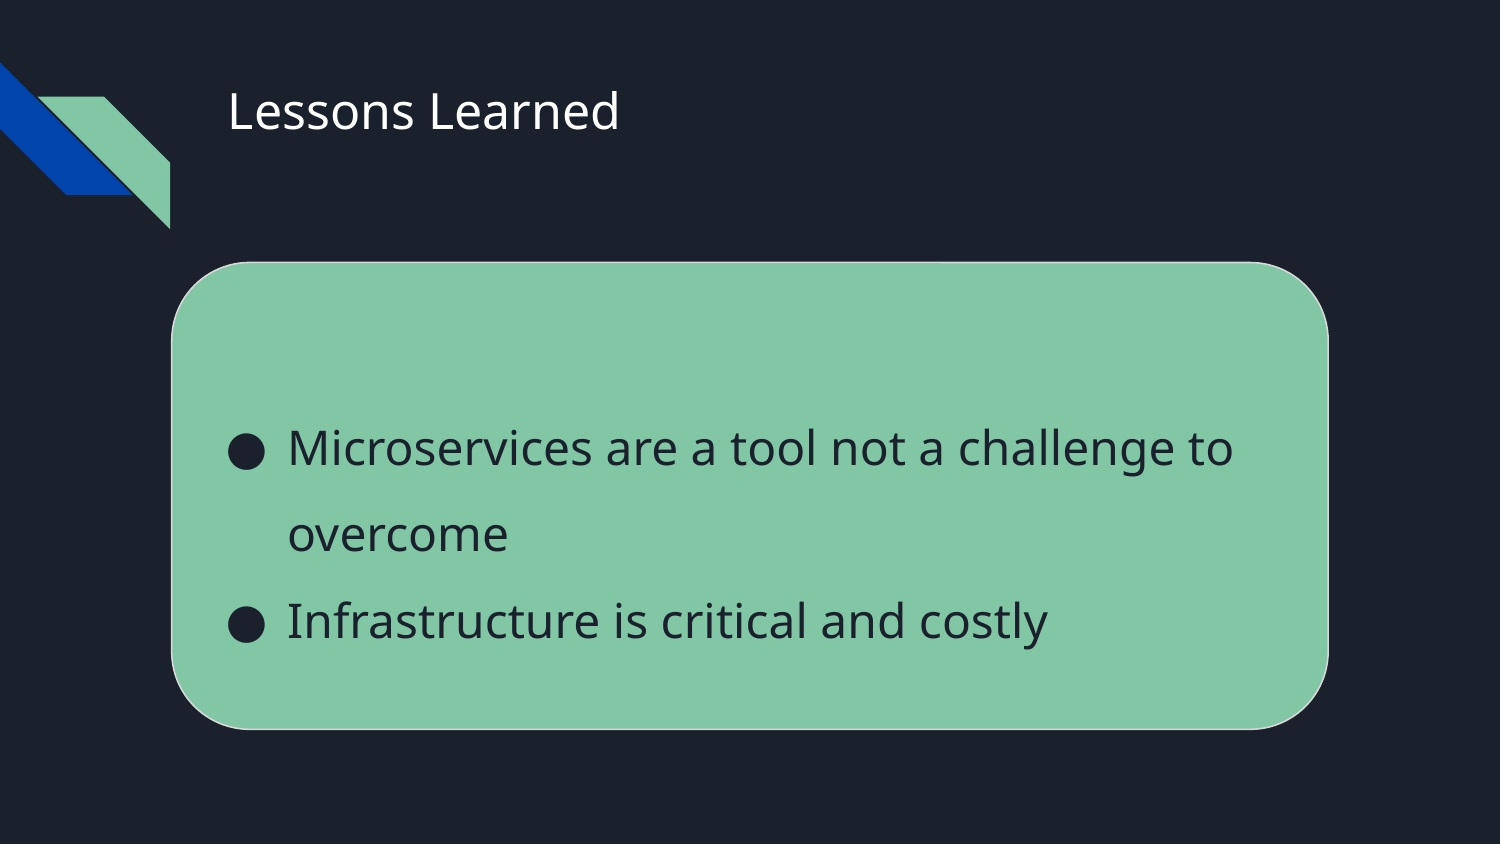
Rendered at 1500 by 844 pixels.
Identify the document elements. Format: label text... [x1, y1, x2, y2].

text_box [171, 262, 1329, 730]
list Microservices are a tool not a challenge to overcome Infrastructure is critical and costly [197, 373, 1313, 692]
title Lessons Learned [212, 64, 1368, 215]
